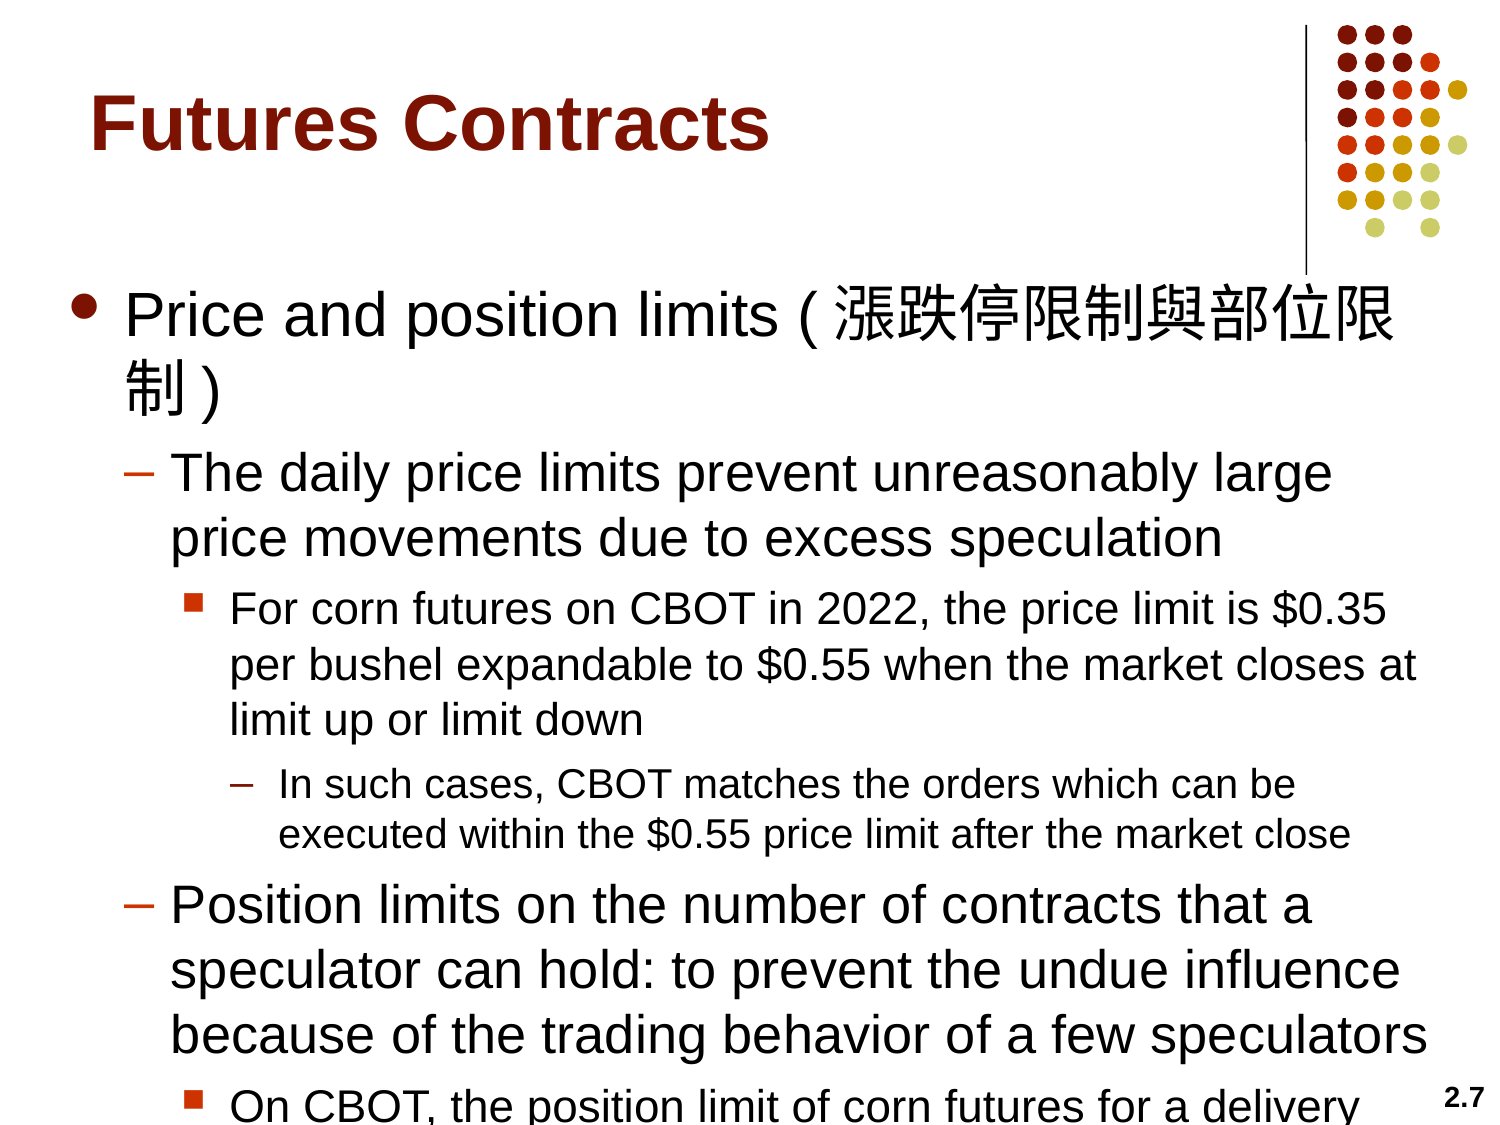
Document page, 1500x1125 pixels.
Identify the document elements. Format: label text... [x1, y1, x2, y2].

title Futures Contracts [75, 42, 1306, 196]
list Price and position limits (漲跌停限制與部位限制) The daily price limits prevent unreasonably large price movements due to excess speculation For corn futures on CBOT in 2022, the price limit is $0.35 per bushel expandable to $0.55 when the market closes at limit up or limit down In such cases, CBOT matches the orders which can be executed within the $0.55 price limit after the market close Position limits on the number of contracts that a speculator can hold: to prevent the undue influence because of the trading behavior of a few speculators On CBOT, the position limit of corn futures for a delivery month is 57,800 net futures contracts in 2022 [53, 267, 1459, 1125]
text_box [512, 1024, 988, 1100]
text_box [112, 1024, 425, 1100]
slide_number 2.7 [1210, 1070, 1500, 1125]
